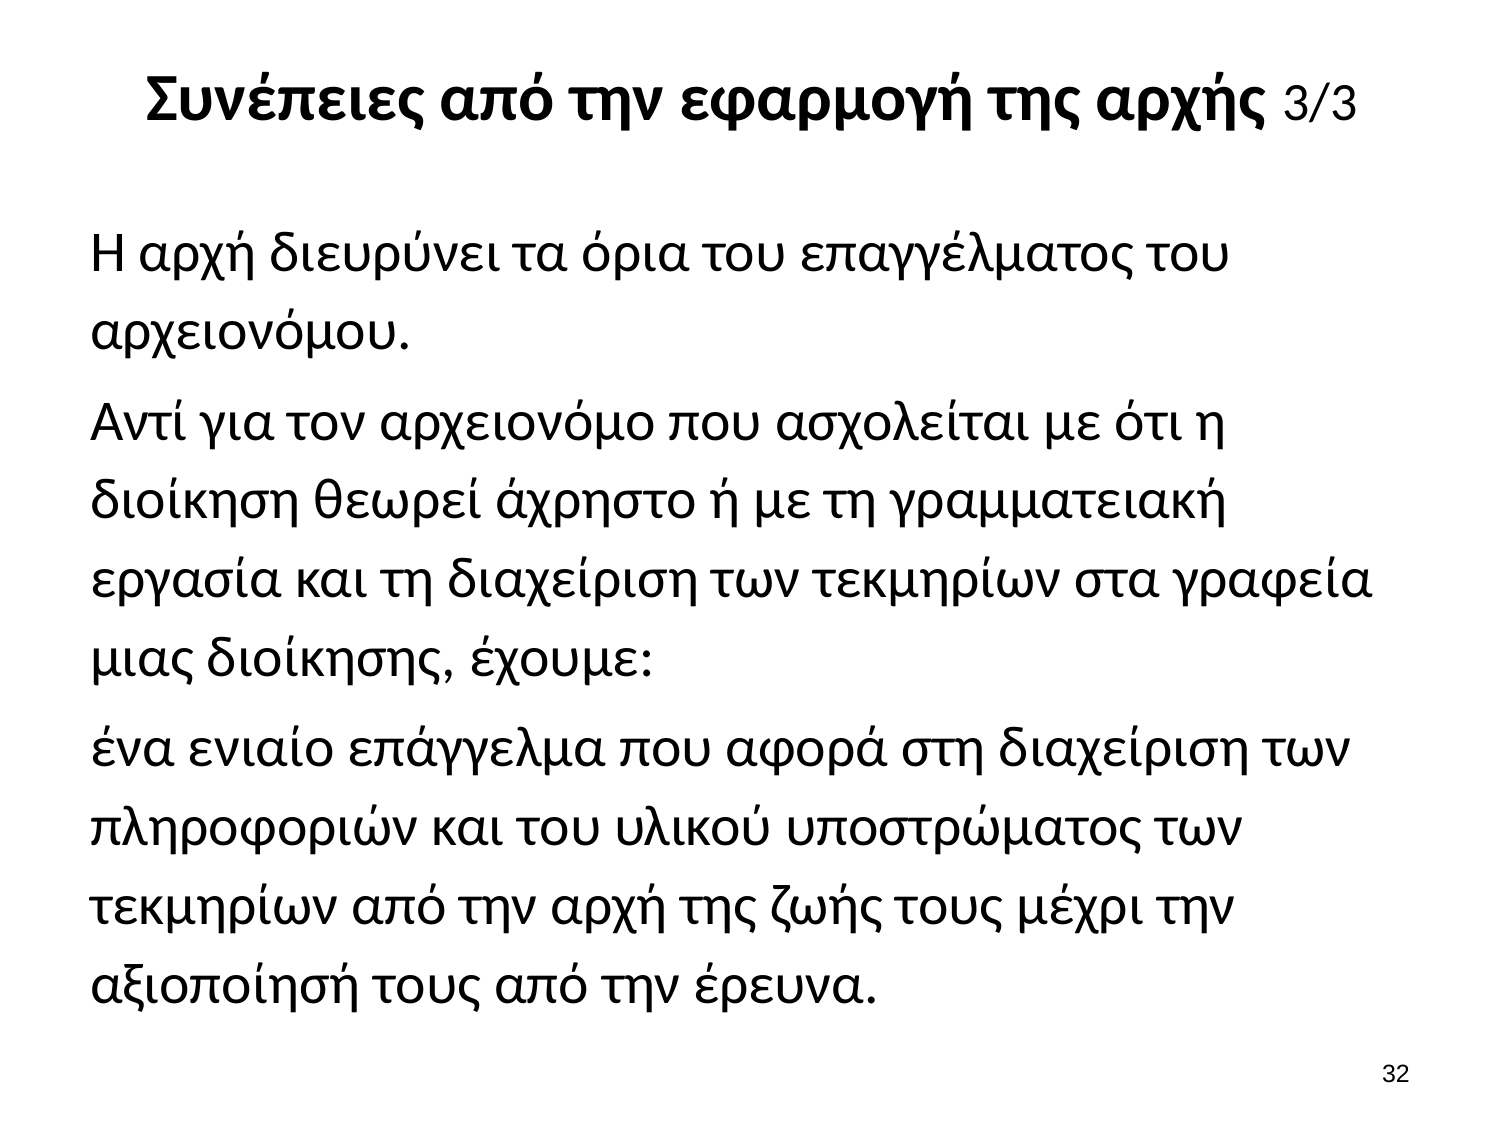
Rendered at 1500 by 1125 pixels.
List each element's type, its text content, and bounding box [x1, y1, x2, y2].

title Συνέπειες από την εφαρμογή της αρχής 3/3 [76, 19, 1427, 169]
list Η αρχή διευρύνει τα όρια του επαγγέλματος του αρχειονόμου. Αντί για τον αρχειονόμο που ασχολείται με ότι η διοίκηση θεωρεί άχρηστο ή με τη γραμματειακή εργασία και τη διαχείριση των τεκμηρίων στα γραφεία μιας διοίκησης, έχουμε: ένα ενιαίο επάγγελμα που αφορά στη διαχείριση των πληροφοριών και του υλικού υποστρώματος των τεκμηρίων από την αρχή της ζωής τους μέχρι την αξιοποίησή τους από την έρευνα. [75, 196, 1425, 1024]
slide_number 31 [1074, 1042, 1425, 1103]
